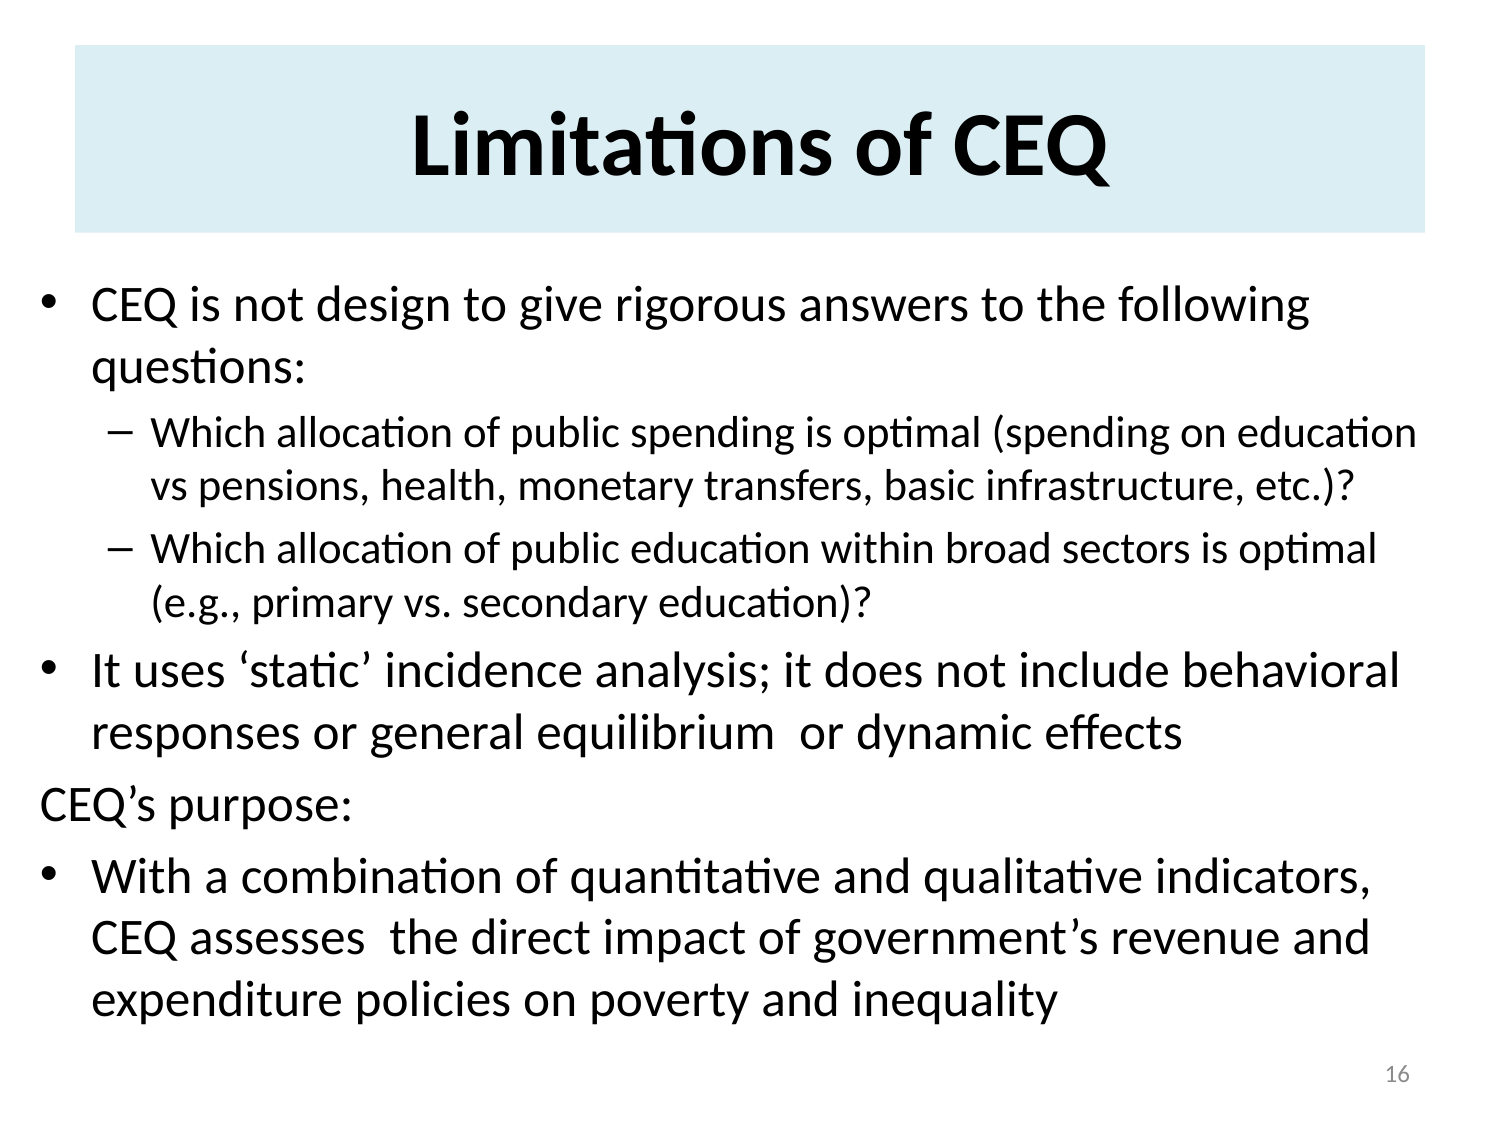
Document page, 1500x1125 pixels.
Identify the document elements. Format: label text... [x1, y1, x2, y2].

list CEQ is not design to give rigorous answers to the following questions: Which allocation of public spending is optimal (spending on education vs pensions, health, monetary transfers, basic infrastructure, etc.)? Which allocation of public education within broad sectors is optimal (e.g., primary vs. secondary education)? It uses ‘static’ incidence analysis; it does not include behavioral responses or general equilibrium or dynamic effects CEQ’s purpose: With a combination of quantitative and qualitative indicators, CEQ assesses the direct impact of government’s revenue and expenditure policies on poverty and inequality [24, 262, 1463, 1125]
slide_number 16 [1074, 1042, 1425, 1103]
title Limitations of CEQ [75, 45, 1425, 233]
